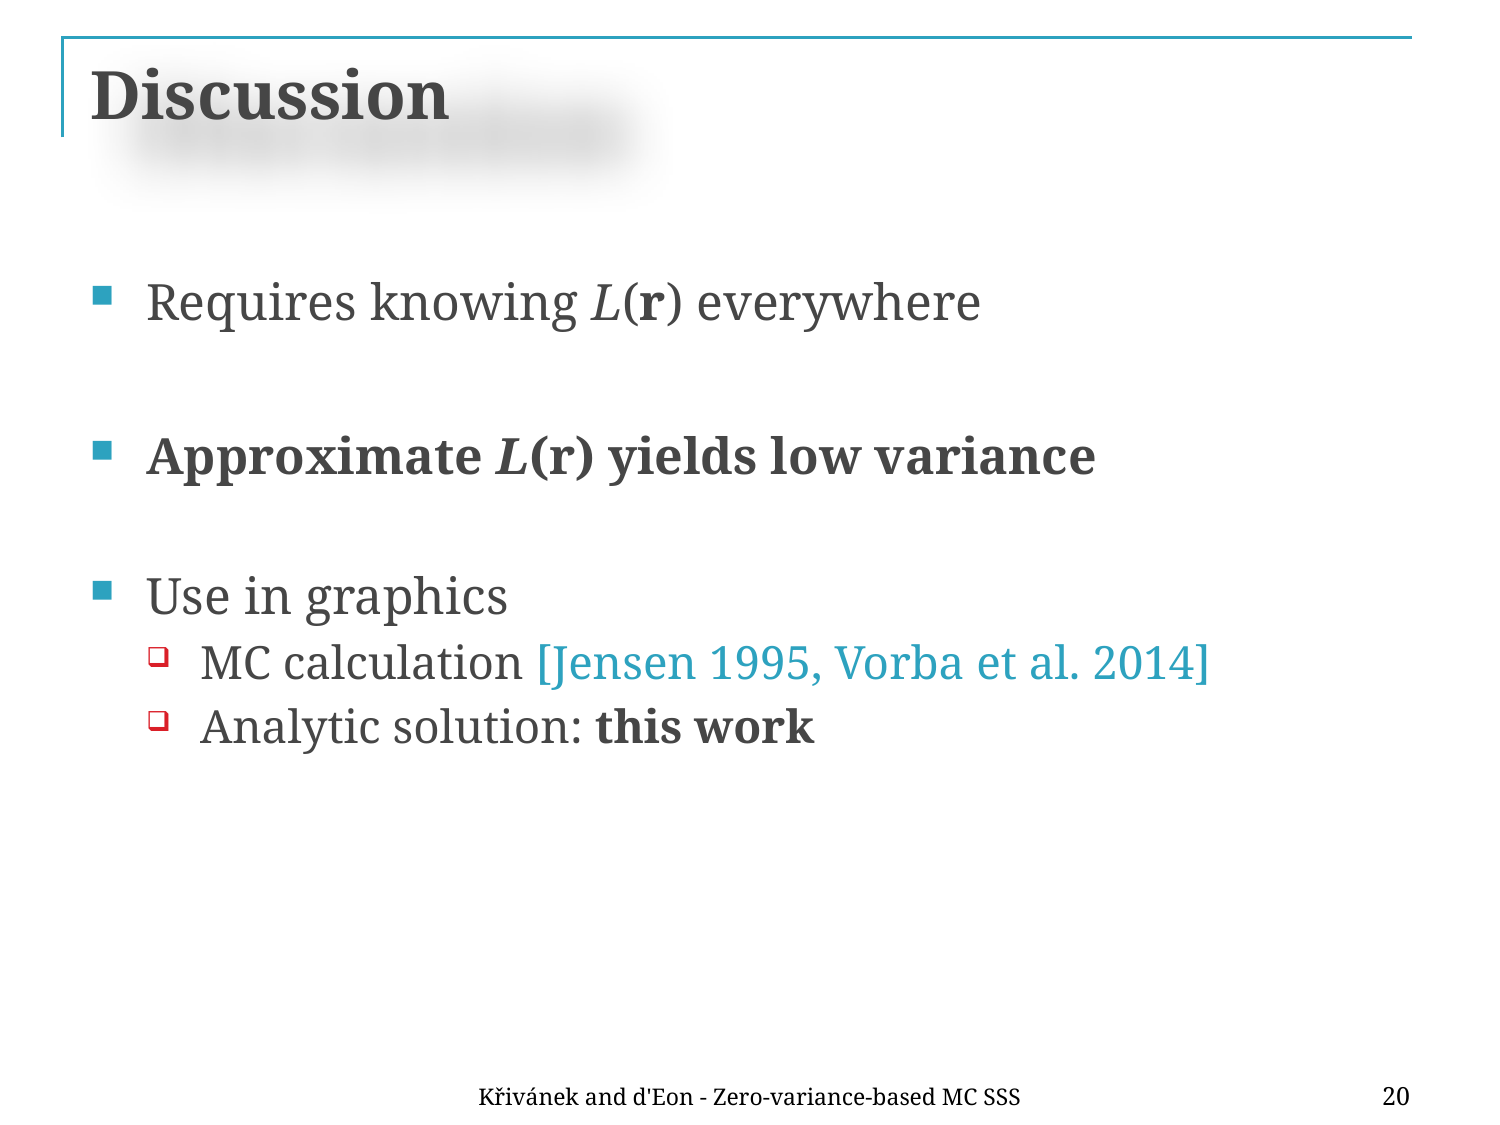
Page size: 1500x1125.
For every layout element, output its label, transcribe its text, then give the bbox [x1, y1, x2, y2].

slide_number 20 [1074, 1046, 1426, 1123]
title Discussion [74, 45, 1426, 233]
list Requires knowing L(r) everywhere Approximate L(r) yields low variance Use in graphics MC calculation [Jensen 1995, Vorba et al. 2014] Analytic solution: this work [74, 262, 1426, 1006]
footer Křivánek and d'Eon - Zero-variance-based MC SSS [229, 1042, 1271, 1118]
